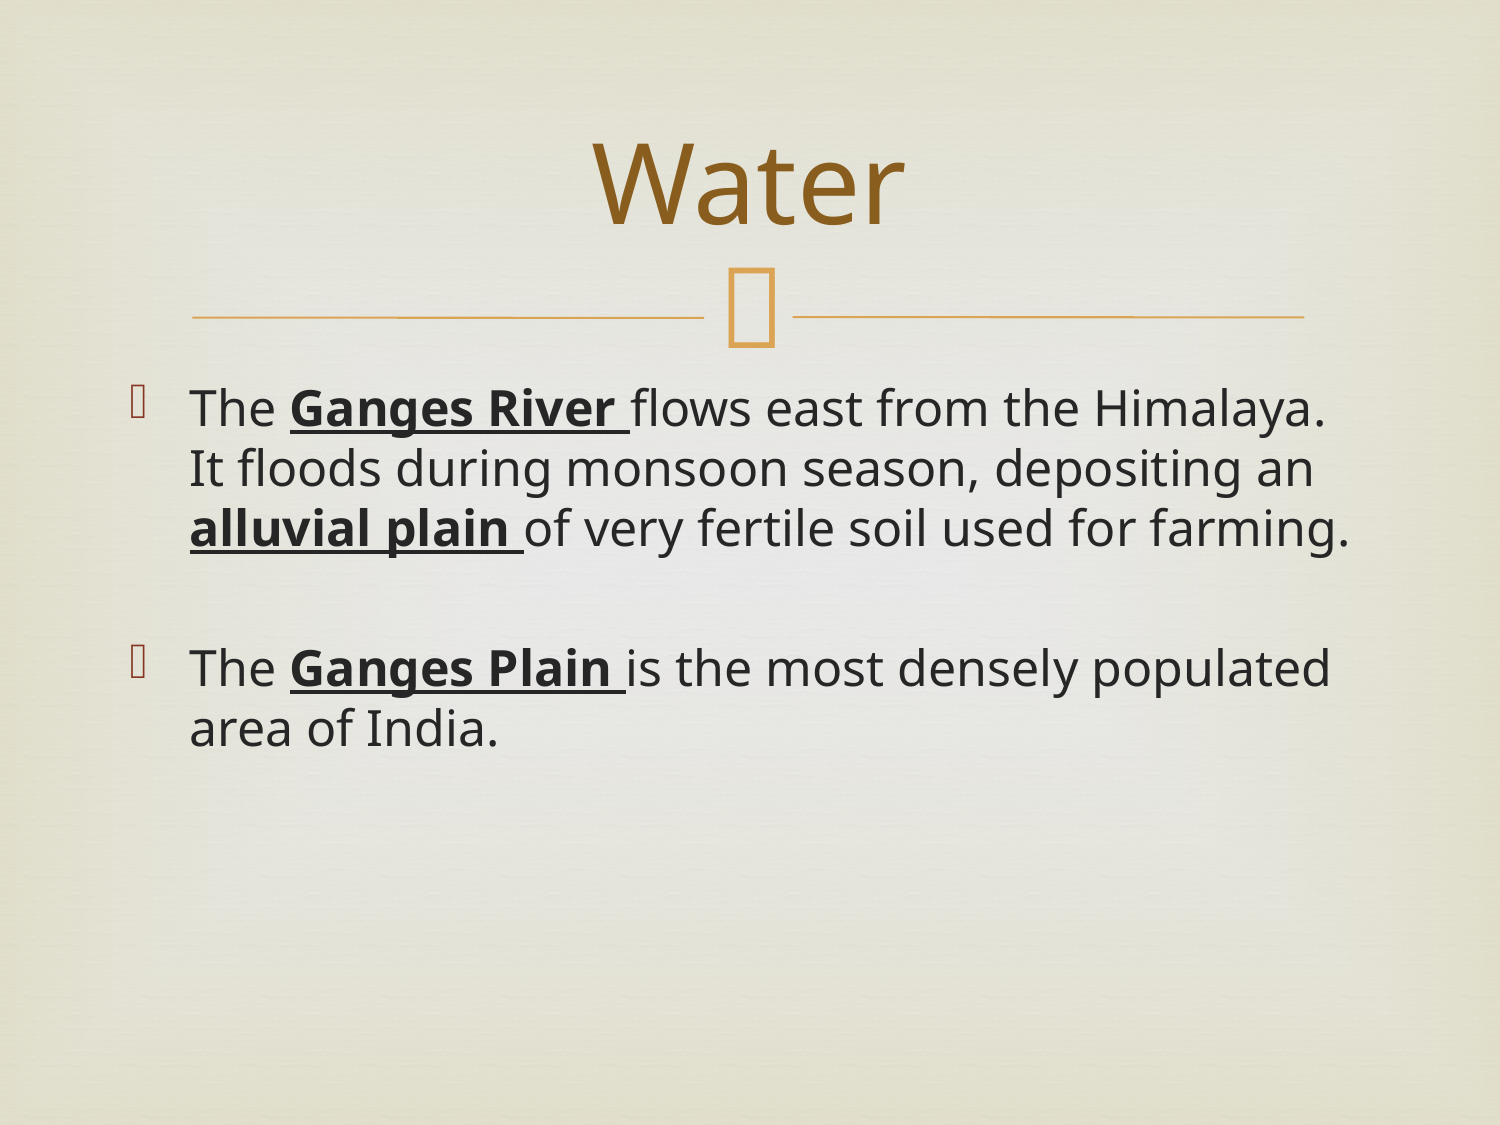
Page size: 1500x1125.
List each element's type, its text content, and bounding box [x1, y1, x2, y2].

list The Ganges River flows east from the Himalaya. It floods during monsoon season, depositing an alluvial plain of very fertile soil used for farming. The Ganges Plain is the most densely populated area of India. [114, 368, 1386, 1005]
title Water [112, 93, 1386, 267]
